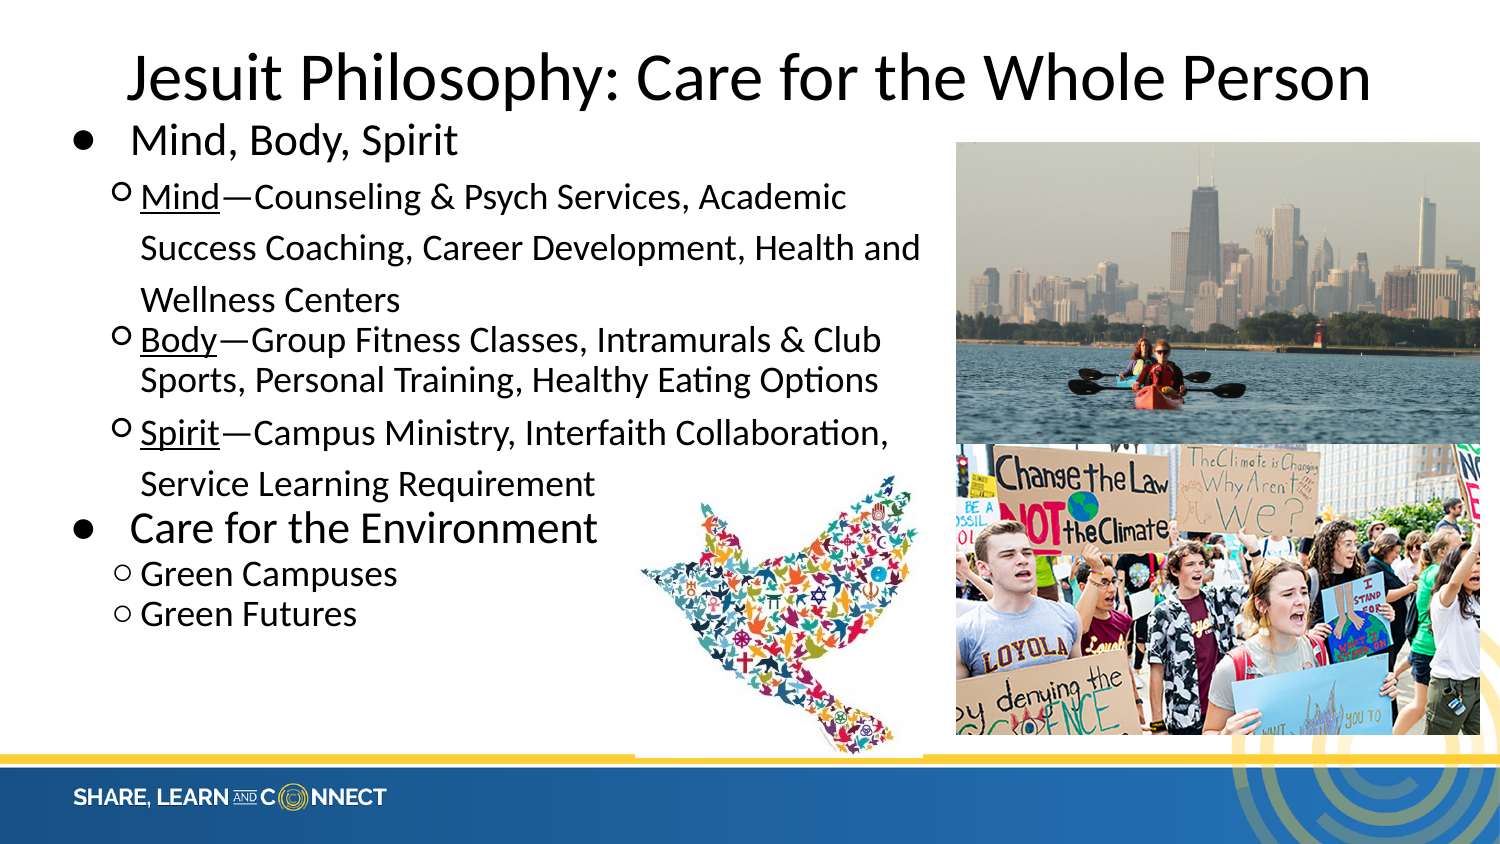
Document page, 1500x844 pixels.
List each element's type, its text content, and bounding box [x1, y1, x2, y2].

list Mind, Body, Spirit Mind—Counseling & Psych Services, Academic Success Coaching, Career Development, Health and Wellness Centers Body—Group Fitness Classes, Intramurals & Club Sports, Personal Training, Healthy Eating Options Spirit—Campus Ministry, Interfaith Collaboration, Service Learning Requirement Care for the Environment Green Campuses Green Futures [43, 109, 966, 693]
title Jesuit Philosophy: Care for the Whole Person [51, 20, 1449, 115]
picture [0, 142, 1500, 844]
